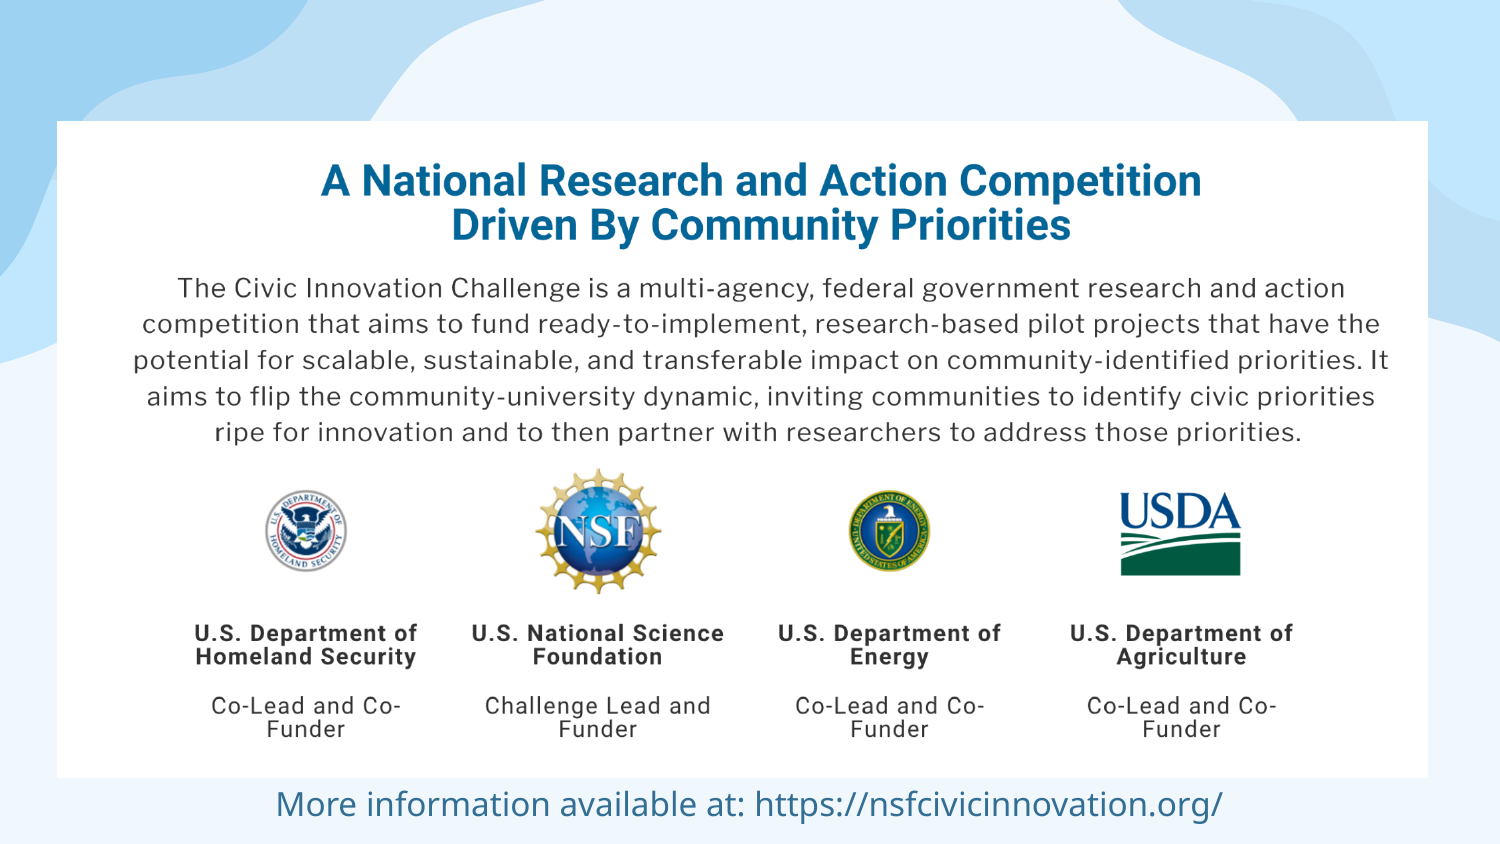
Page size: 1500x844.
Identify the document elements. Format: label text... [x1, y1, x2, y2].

picture [57, 121, 1428, 779]
text_box More information available at: https://nsfcivicinnovation.org/ [148, 787, 1352, 838]
